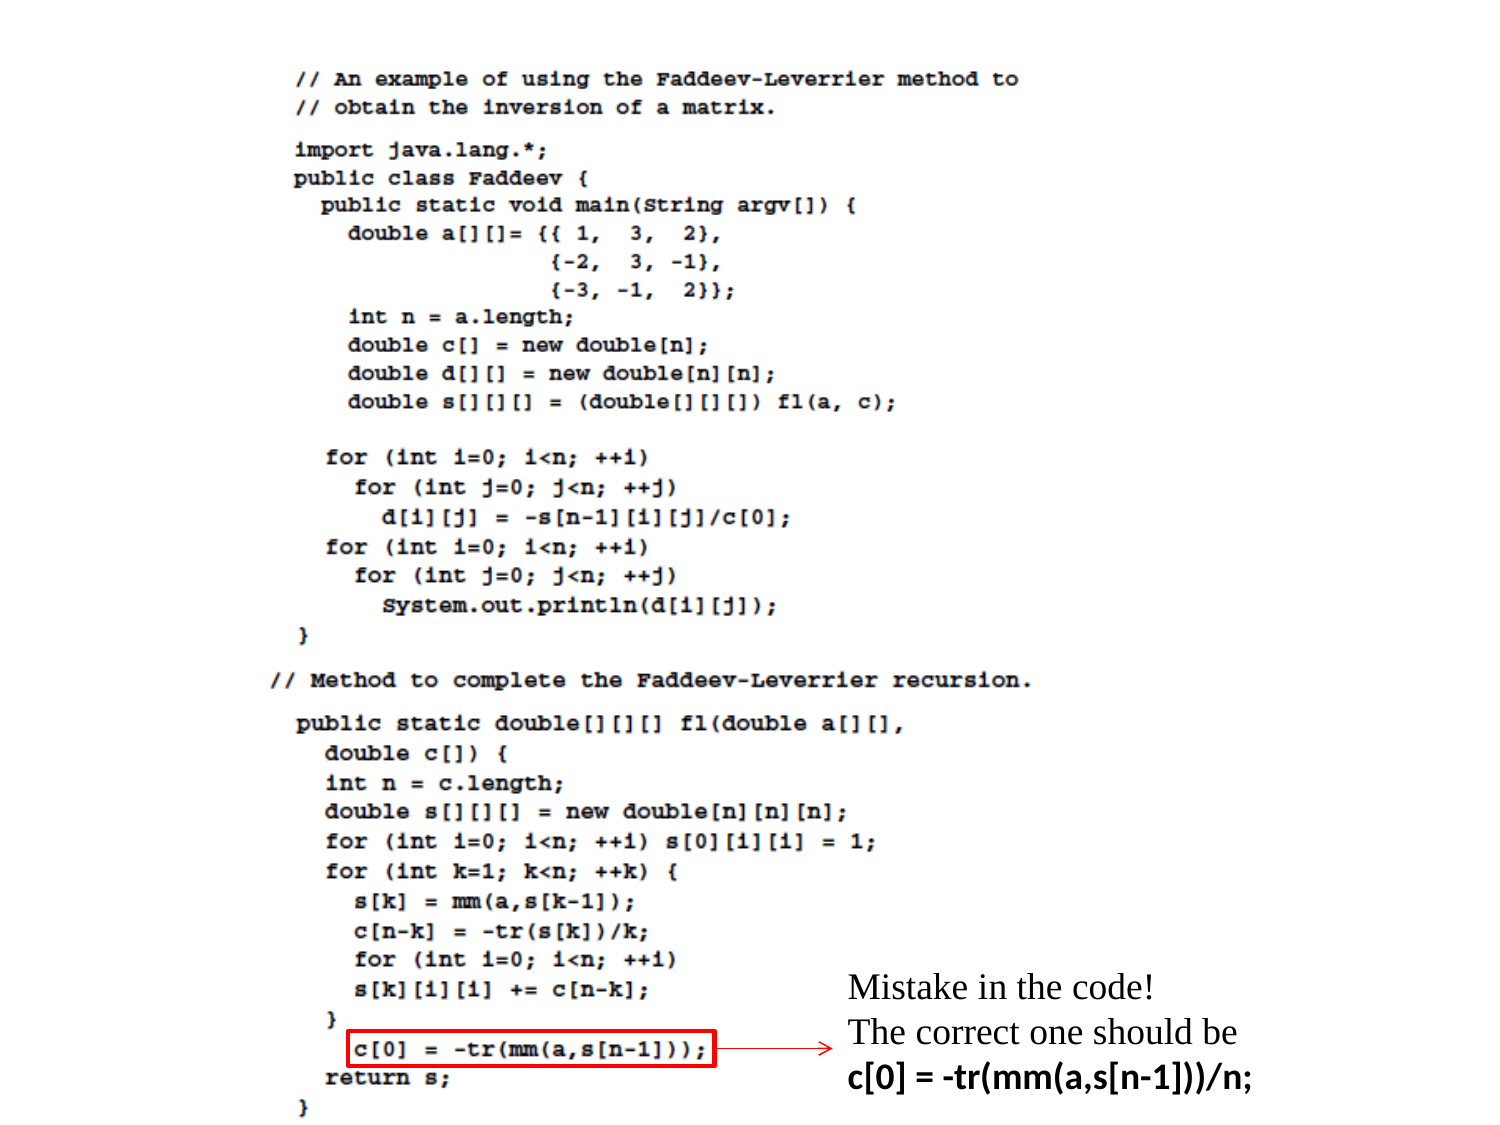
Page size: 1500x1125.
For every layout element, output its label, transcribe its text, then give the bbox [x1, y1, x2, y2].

picture [265, 42, 1055, 1125]
text_box Mistake in the code! The correct one should be c[0] = -tr(mm(a,s[n-1]))/n; [1056, 954, 1268, 1105]
